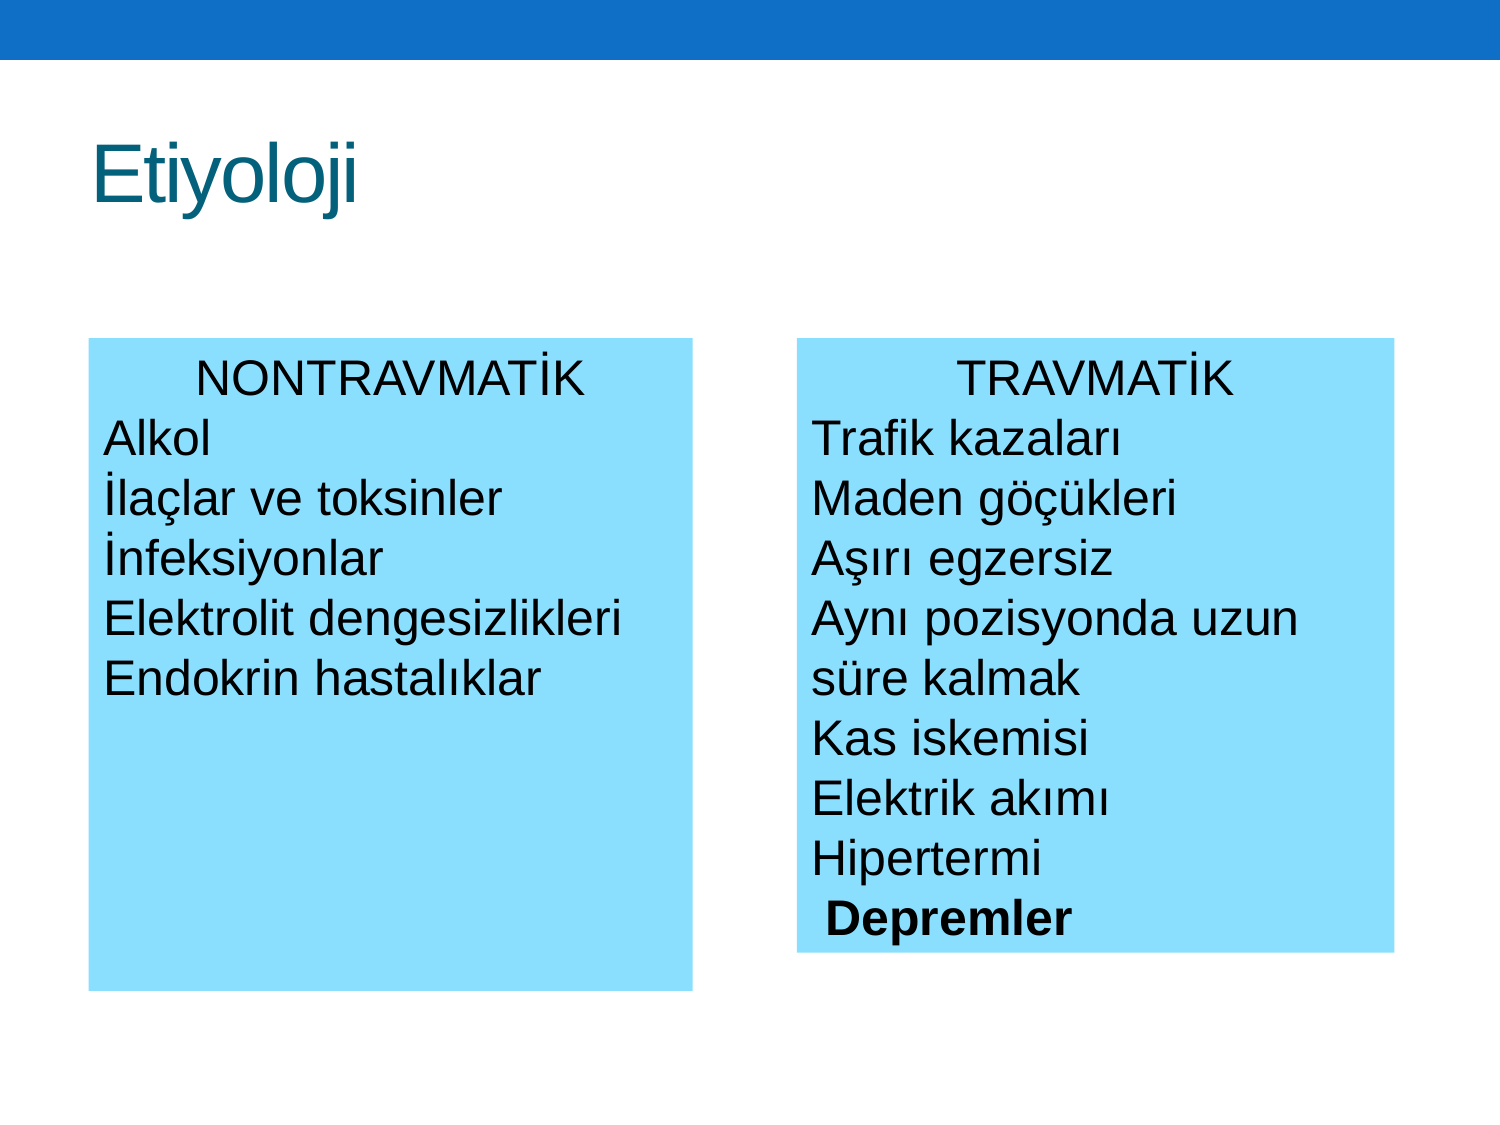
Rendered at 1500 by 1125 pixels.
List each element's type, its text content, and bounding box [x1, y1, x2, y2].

title Etiyoloji [75, 87, 1425, 250]
text_box TRAVMATİK Trafik kazaları Maden göçükleri Aşırı egzersiz Aynı pozisyonda uzun süre kalmak Kas iskemisi Elektrik akımı Hipertermi Depremler [796, 338, 1395, 953]
list NONTRAVMATİK Alkol İlaçlar ve toksinler İnfeksiyonlar Elektrolit dengesizlikleri Endokrin hastalıklar [88, 338, 693, 991]
